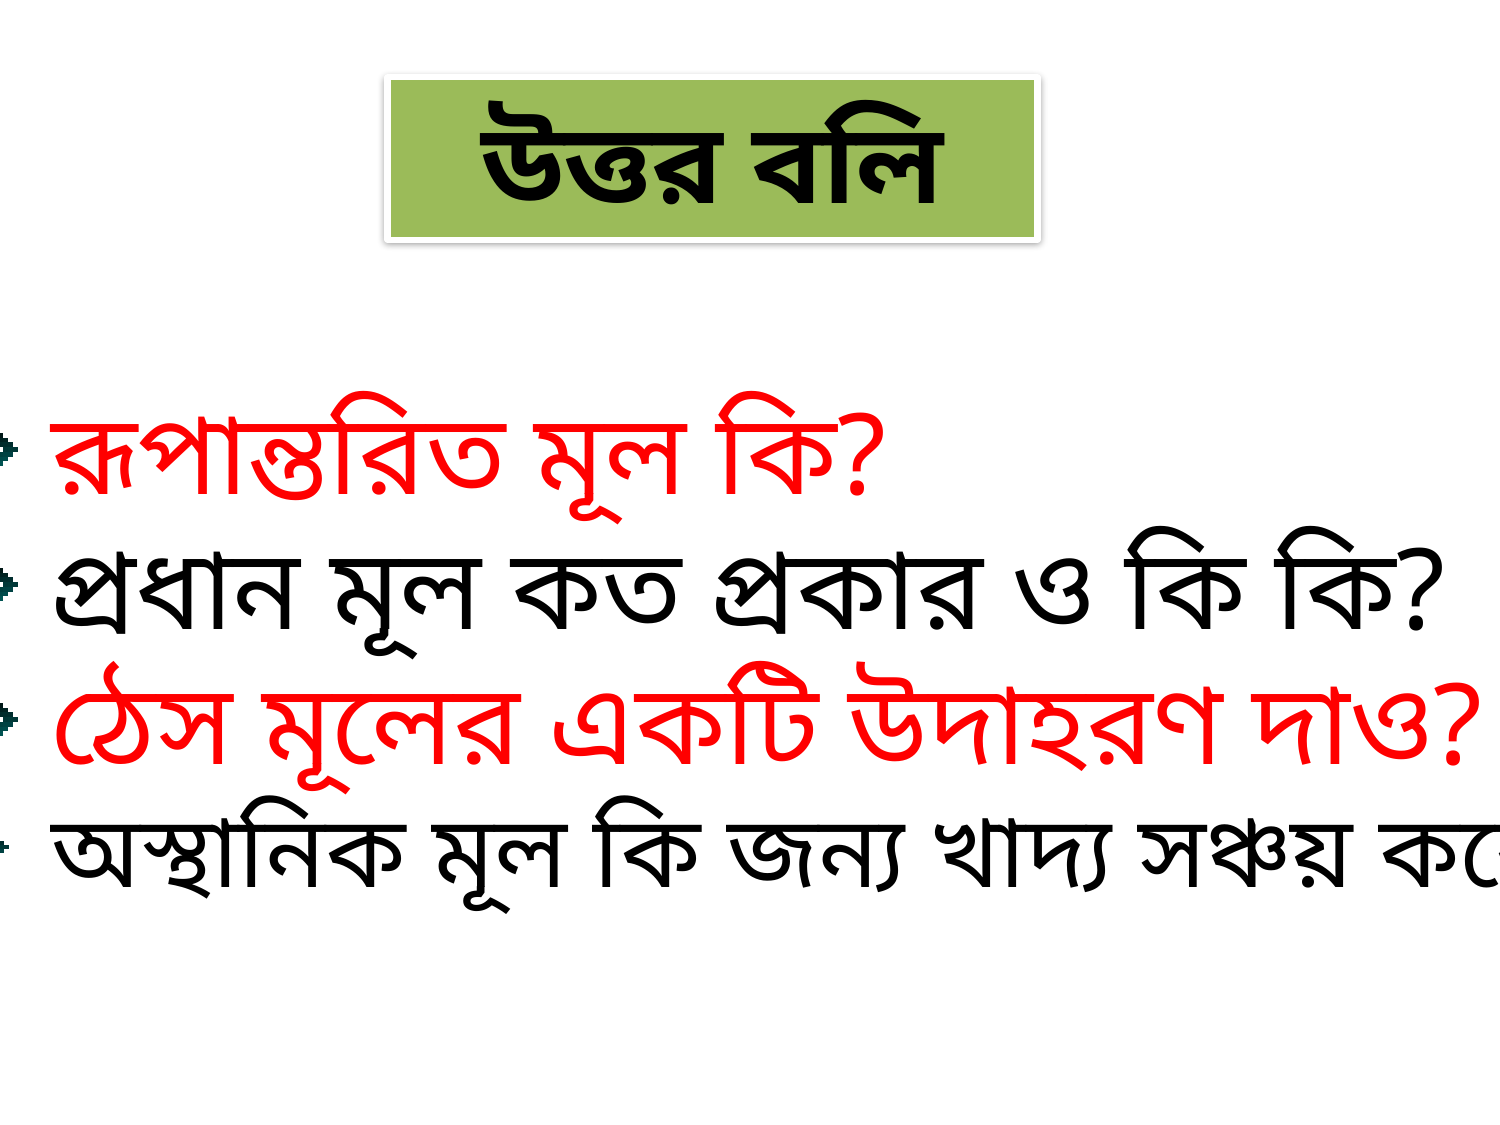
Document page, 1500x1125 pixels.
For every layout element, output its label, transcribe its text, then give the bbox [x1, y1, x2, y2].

text_box উত্তর বলি [384, 74, 1041, 243]
picture [0, 410, 18, 490]
picture [0, 545, 18, 625]
text_box রূপান্তরিত মূল কি? প্রধান মূল কত প্রকার ও কি কি? ঠেস মূলের একটি উদাহরণ দাও? অস্থানিক মূল কি জন্য খাদ্য সঞ্চয় করে? [0, 375, 1500, 995]
picture [0, 812, 9, 883]
picture [0, 680, 18, 760]
